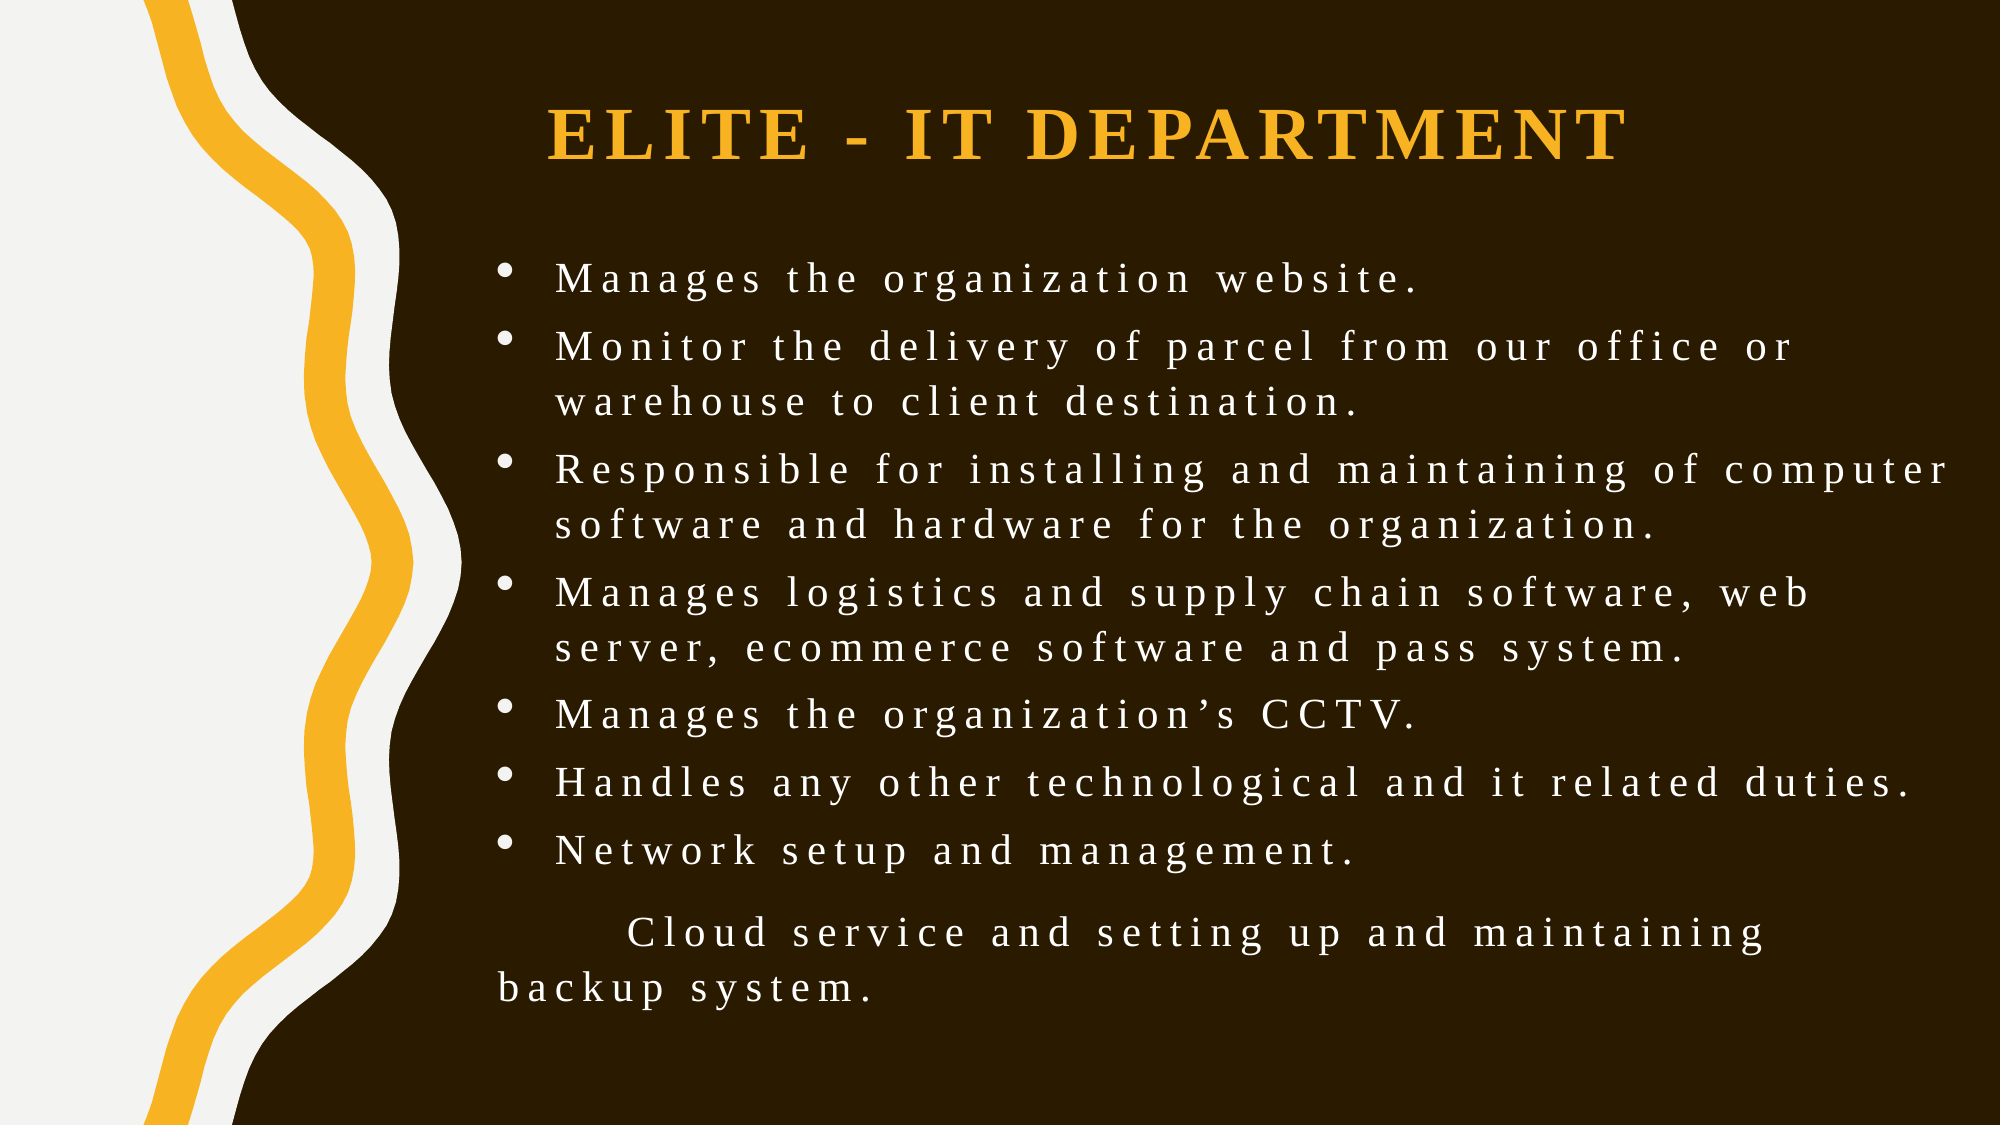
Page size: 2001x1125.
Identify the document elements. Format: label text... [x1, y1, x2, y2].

text_box Manages the organization website. Monitor the delivery of parcel from our office or warehouse to client destination. Responsible for installing and maintaining of computer software and hardware for the organization. Manages logistics and supply chain software, web server, ecommerce software and pass system. Manages the organization’s CCTV. Handles any other technological and it related duties. Network setup and management. Cloud service and setting up and maintaining backup system. [482, 238, 1980, 1024]
list Elite - IT Department [532, 77, 1684, 224]
